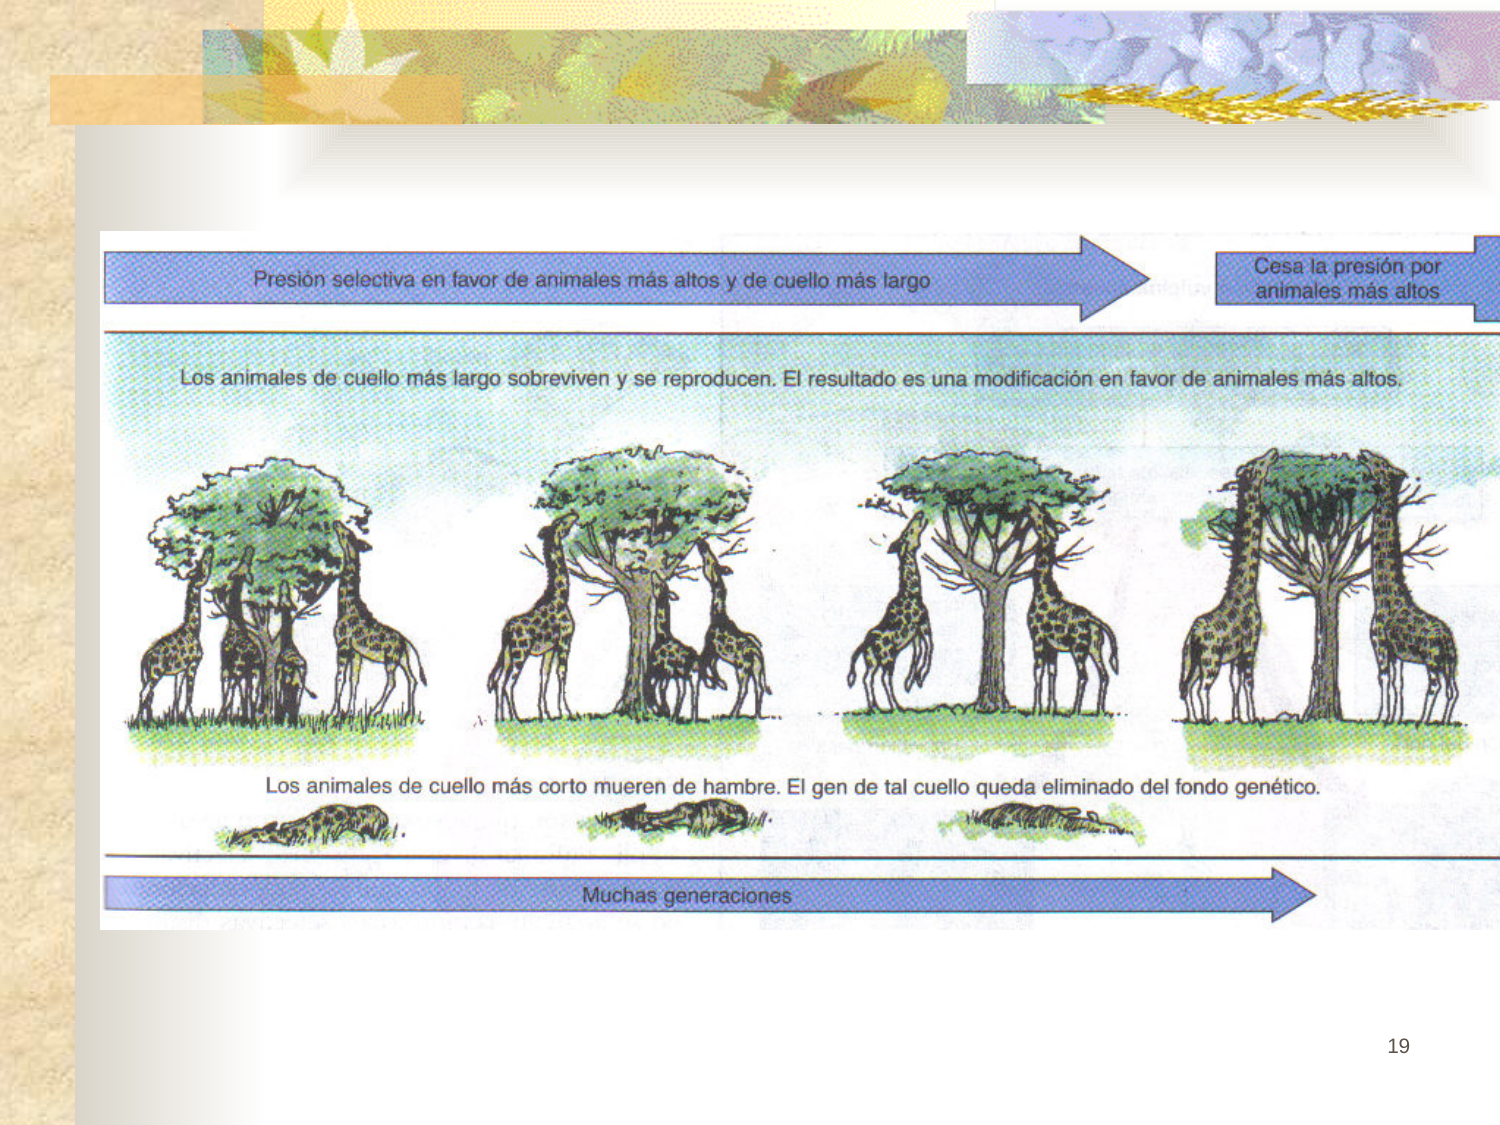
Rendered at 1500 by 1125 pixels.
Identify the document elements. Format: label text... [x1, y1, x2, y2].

text_box 19 [1112, 1024, 1425, 1100]
picture [0, 0, 1500, 1125]
picture [100, 231, 1500, 930]
